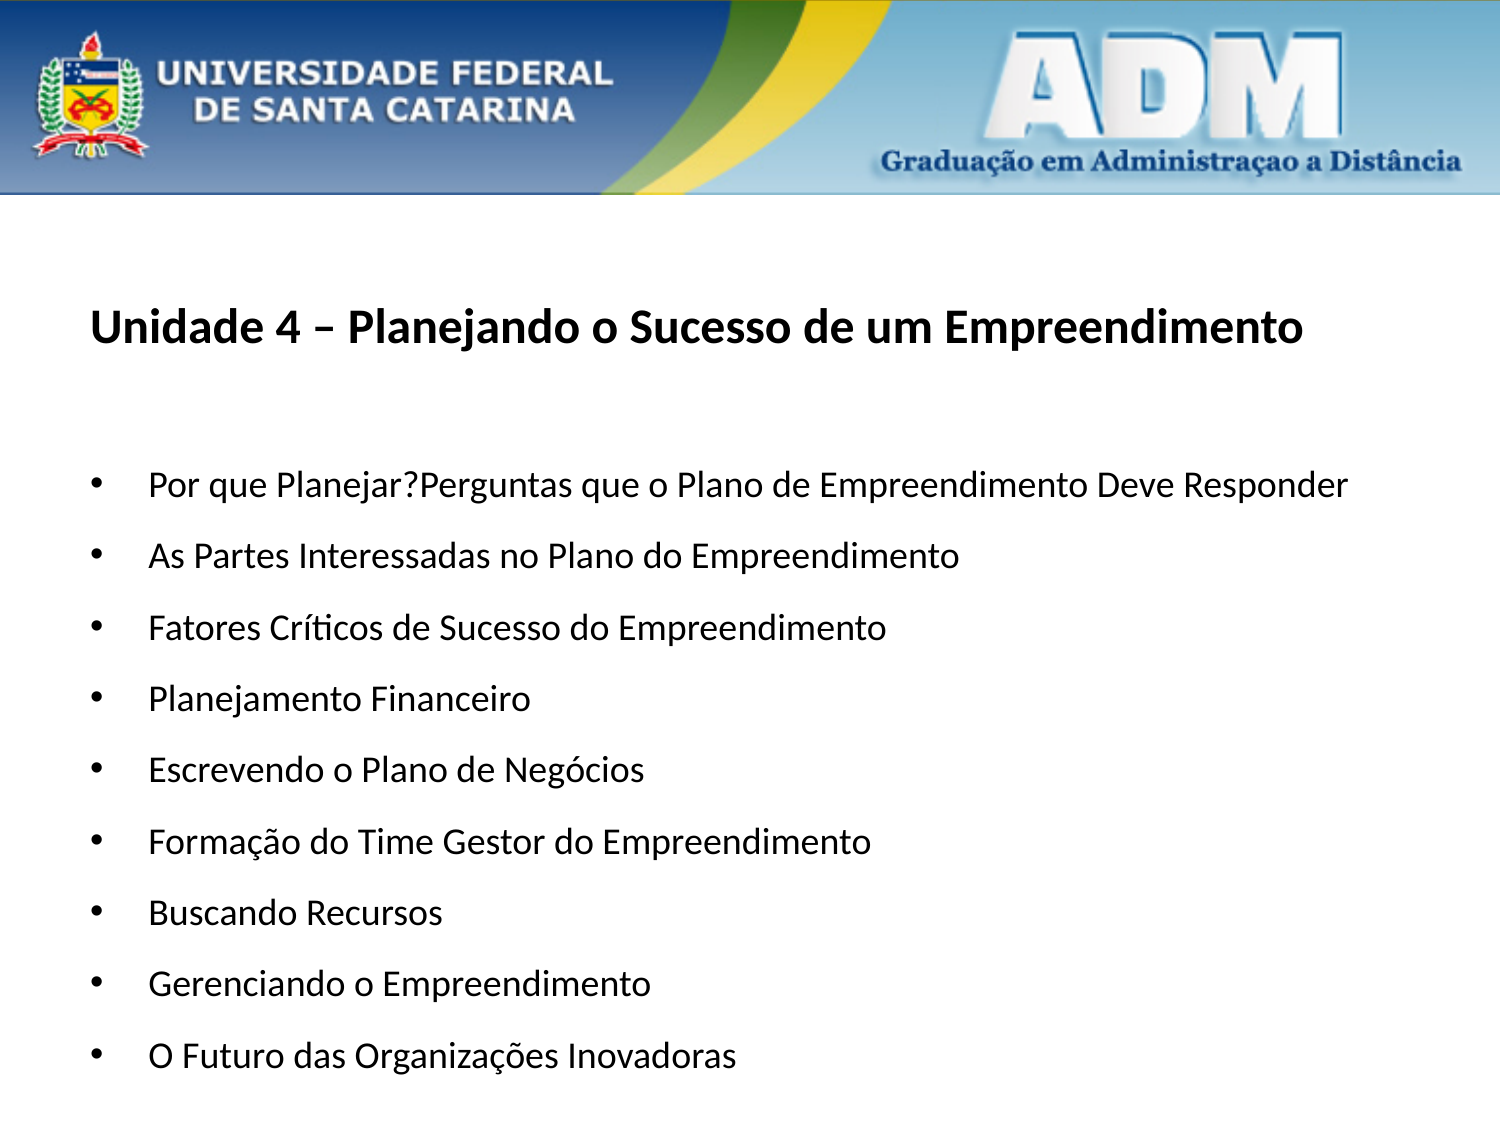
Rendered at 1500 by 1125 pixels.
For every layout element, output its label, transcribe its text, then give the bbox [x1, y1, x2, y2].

picture [0, 0, 1500, 195]
list Unidade 4 – Planejando o Sucesso de um Empreendimento Por que Planejar?Perguntas que o Plano de Empreendimento Deve Responder As Partes Interessadas no Plano do Empreendimento Fatores Críticos de Sucesso do Empreendimento Planejamento Financeiro Escrevendo o Plano de Negócios Formação do Time Gestor do Empreendimento Buscando Recursos Gerenciando o Empreendimento O Futuro das Organizações Inovadoras [75, 262, 1459, 1106]
